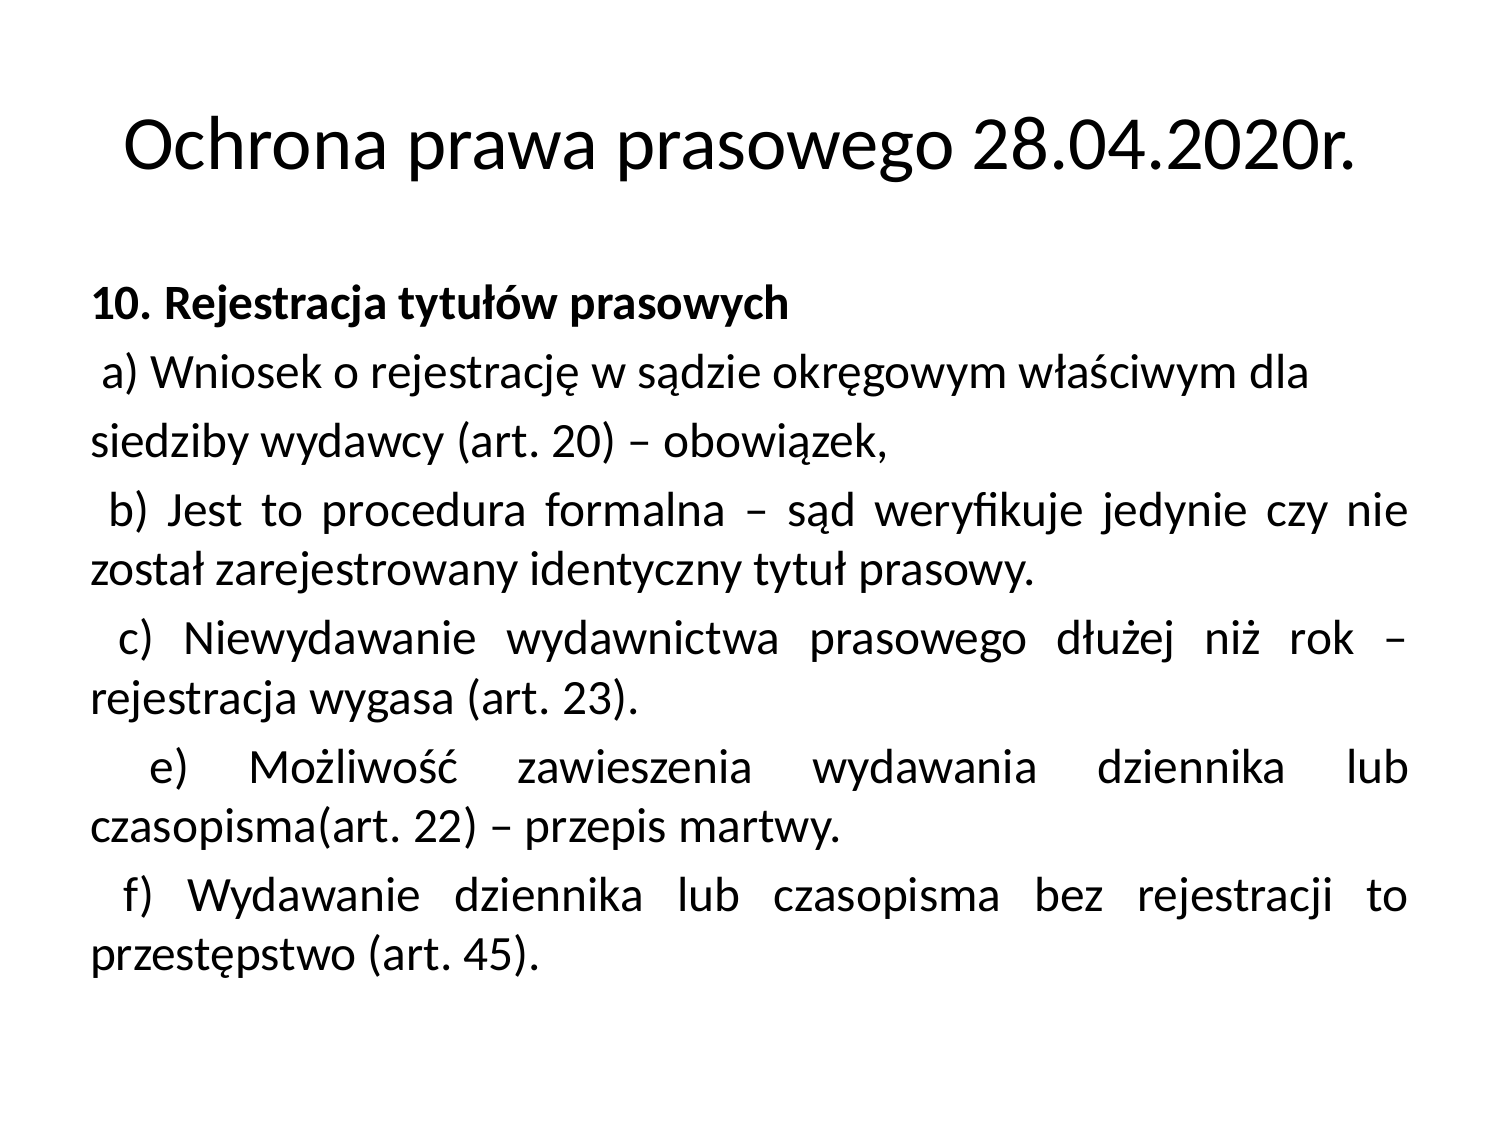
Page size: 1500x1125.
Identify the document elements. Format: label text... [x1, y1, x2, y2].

list 10. Rejestracja tytułów prasowych a) Wniosek o rejestrację w sądzie okręgowym właściwym dla siedziby wydawcy (art. 20) – obowiązek, b) Jest to procedura formalna – sąd weryfikuje jedynie czy nie został zarejestrowany identyczny tytuł prasowy. c) Niewydawanie wydawnictwa prasowego dłużej niż rok –rejestracja wygasa (art. 23). e) Możliwość zawieszenia wydawania dziennika lub czasopisma(art. 22) – przepis martwy. f) Wydawanie dziennika lub czasopisma bez rejestracji to przestępstwo (art. 45). [75, 262, 1425, 1005]
title Ochrona prawa prasowego 28.04.2020r. [75, 45, 1425, 233]
